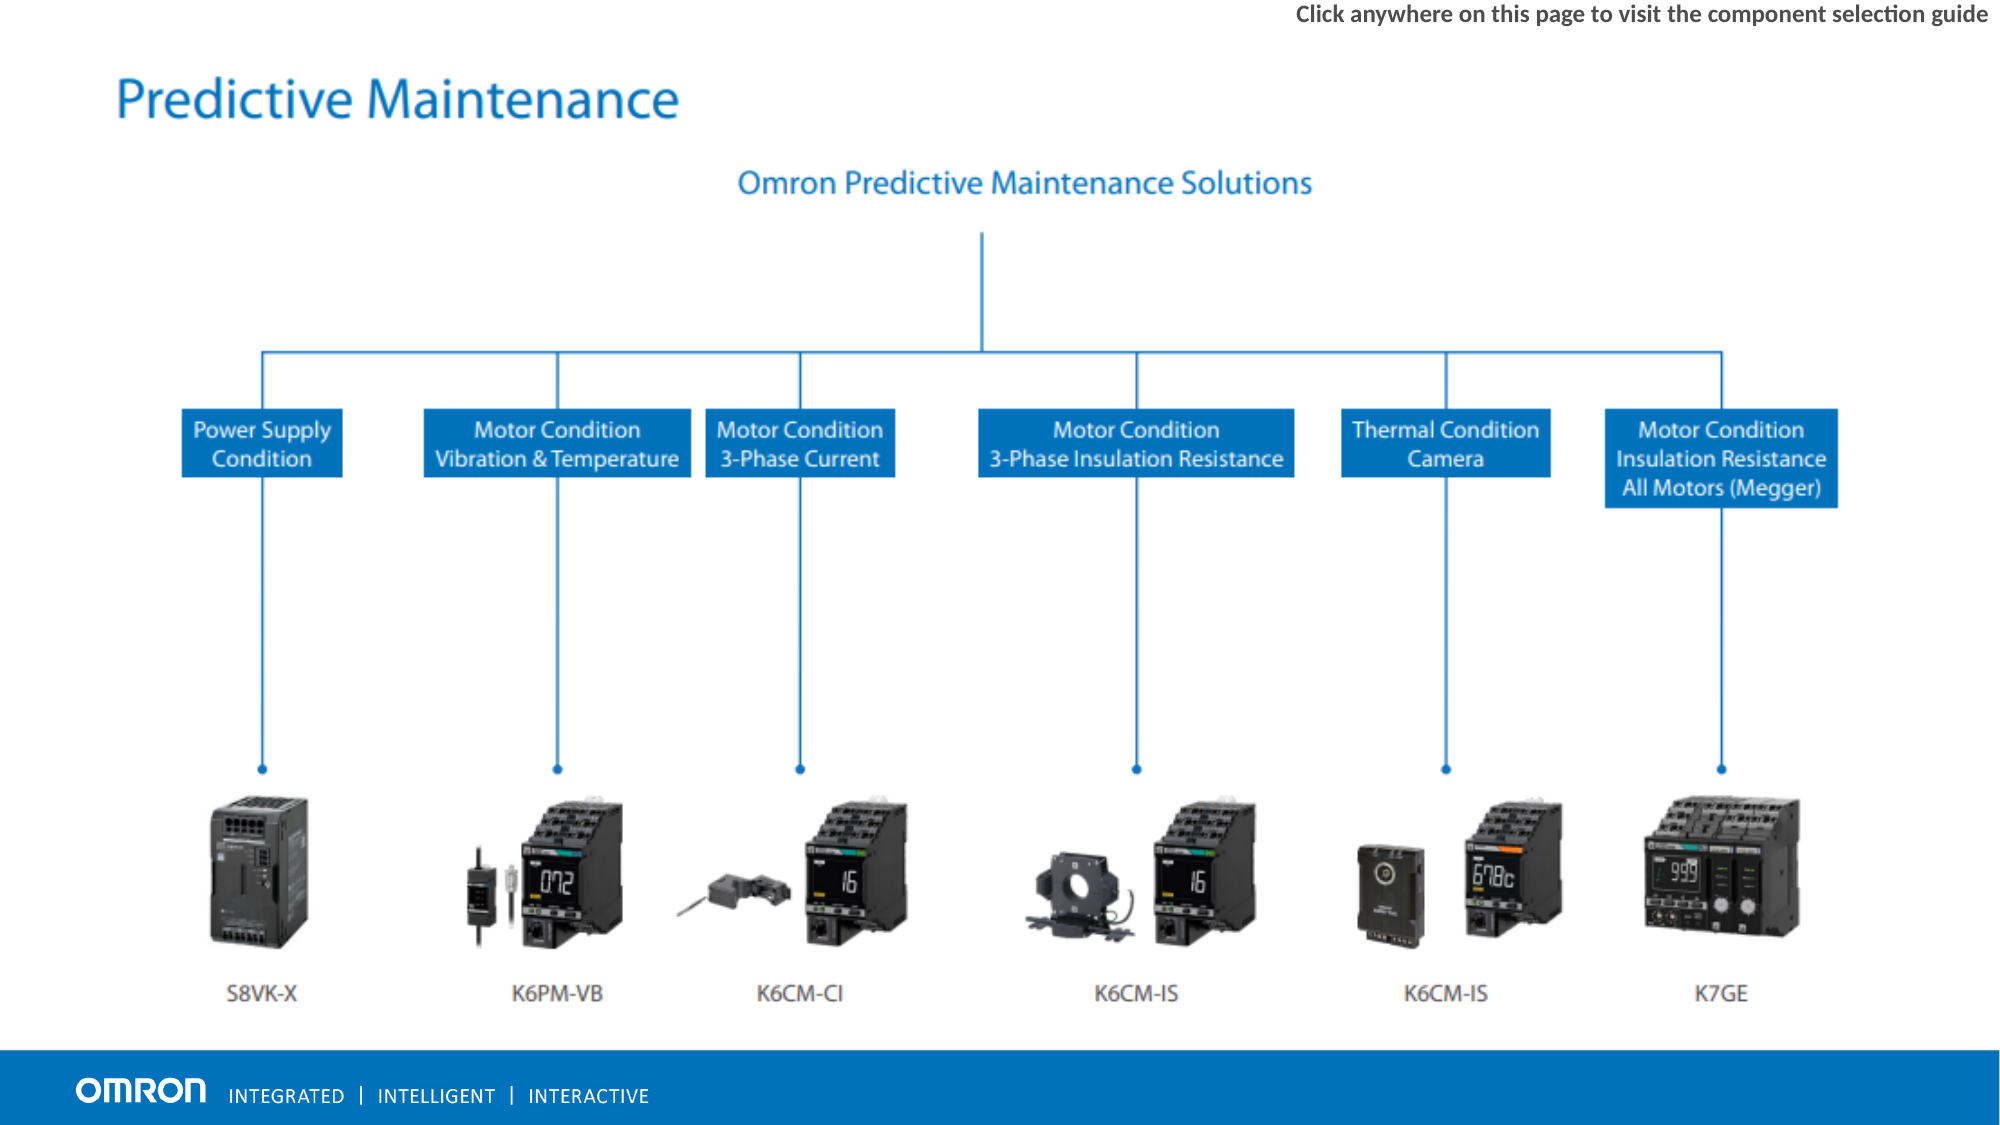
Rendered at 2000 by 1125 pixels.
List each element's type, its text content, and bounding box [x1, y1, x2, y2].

picture [0, 1037, 2000, 1125]
text_box Click anywhere on this page to visit the component selection guide [1212, 0, 2000, 36]
picture [101, 66, 1898, 1036]
